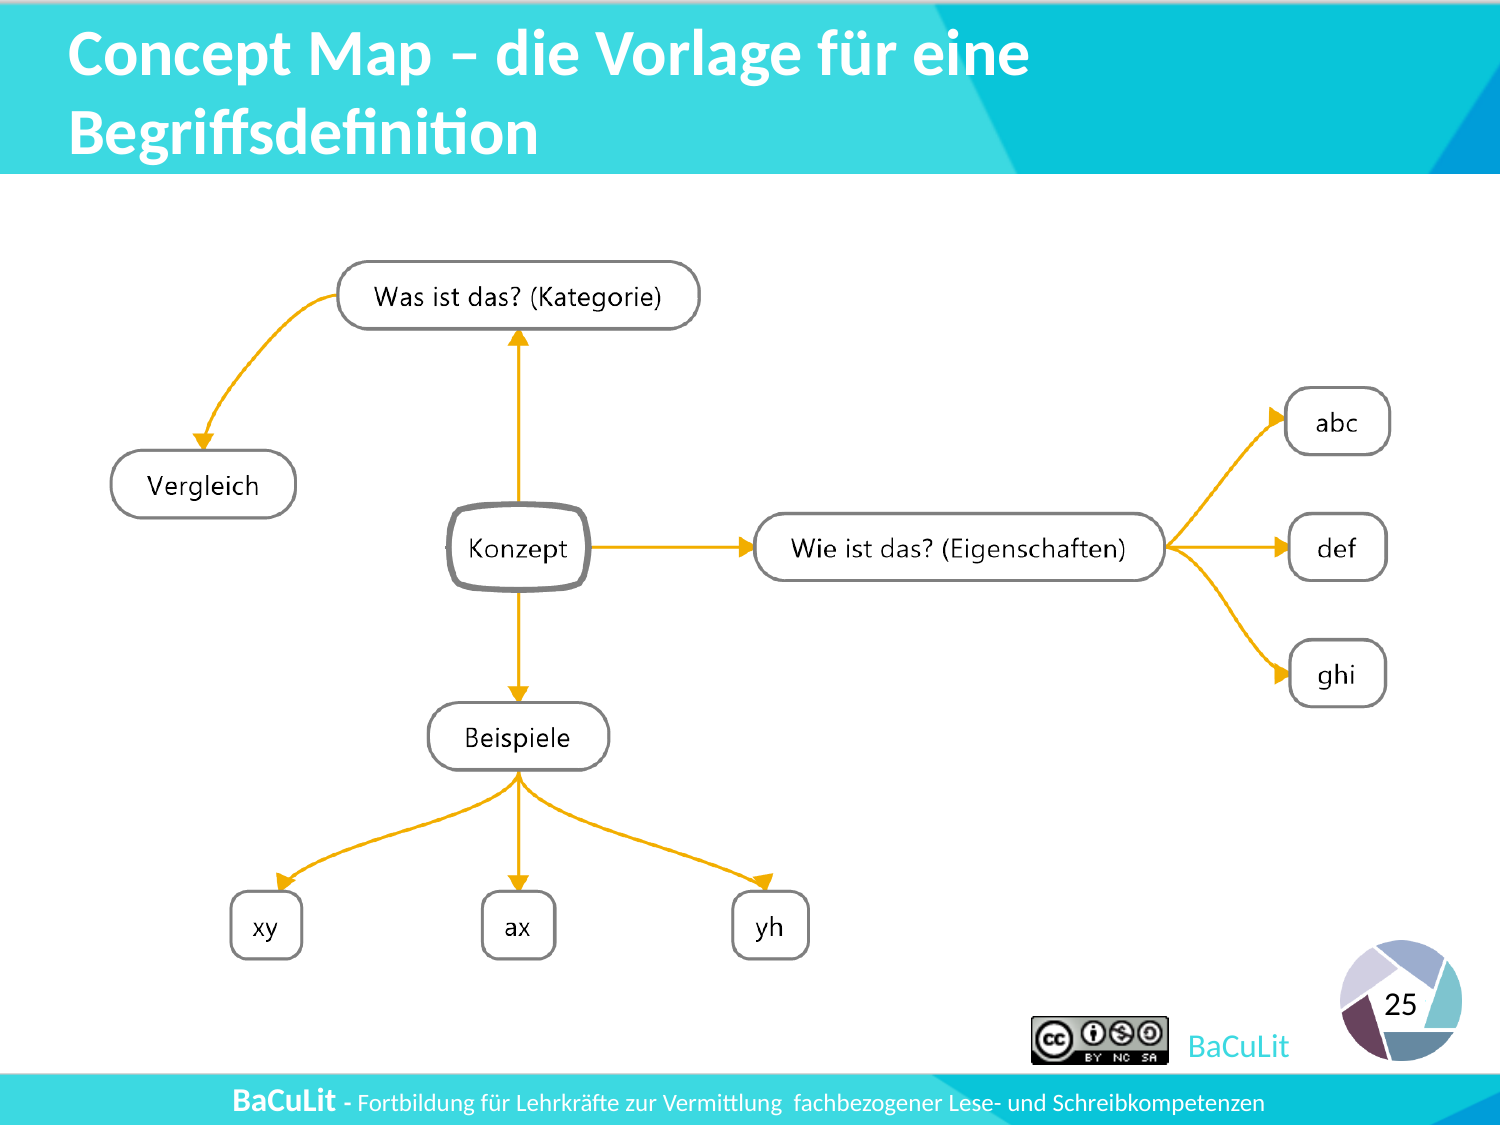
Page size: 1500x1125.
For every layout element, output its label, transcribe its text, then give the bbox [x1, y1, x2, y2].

picture [45, 195, 1462, 1065]
title Concept Map – die Vorlage für eine Begriffsdefinition [53, 1, 1354, 176]
picture [0, 1073, 1500, 1125]
picture [0, 0, 1500, 174]
